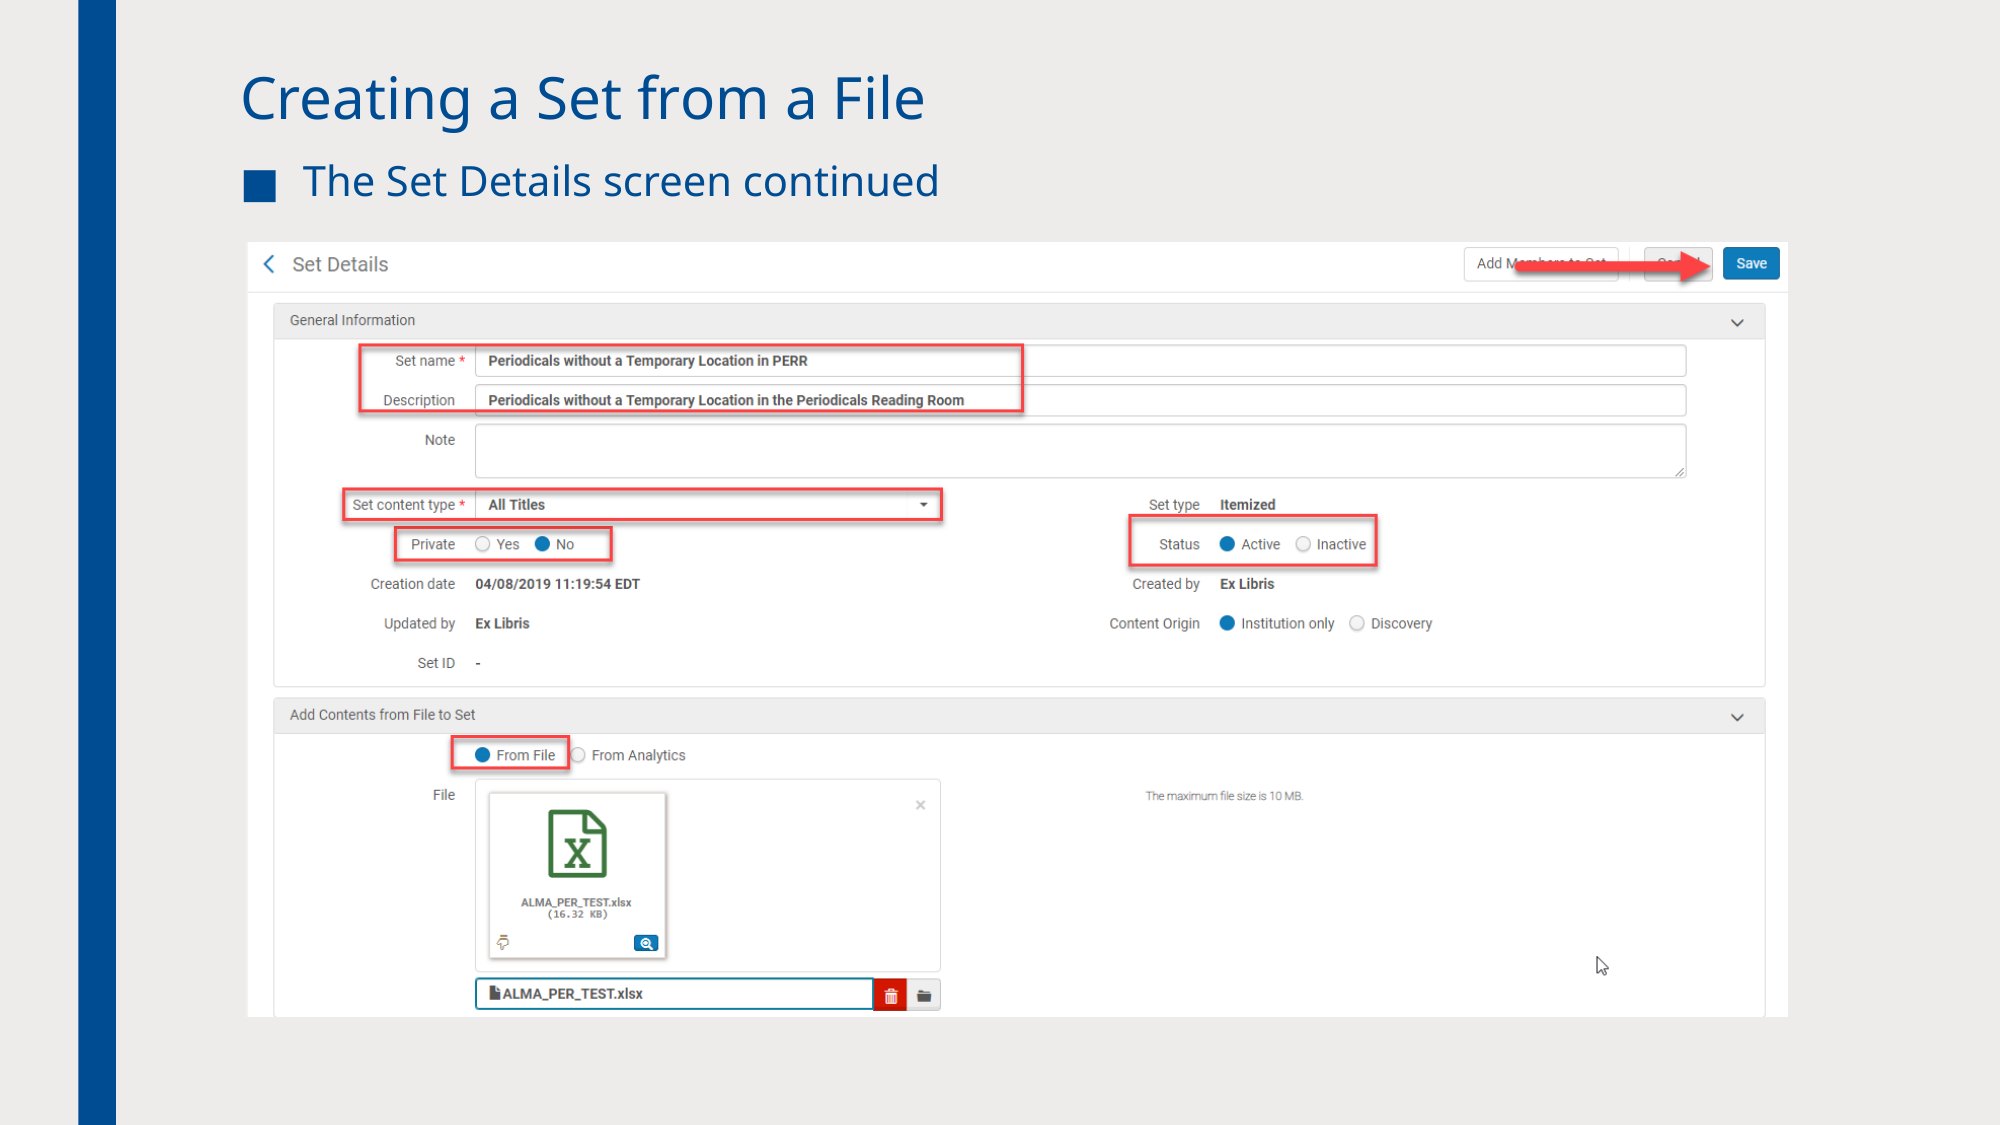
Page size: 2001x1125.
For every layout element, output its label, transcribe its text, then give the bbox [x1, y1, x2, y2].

list The Set Details screen continued [225, 151, 1788, 1048]
title Creating a Set from a File [225, 62, 1800, 163]
picture [246, 242, 1788, 1017]
